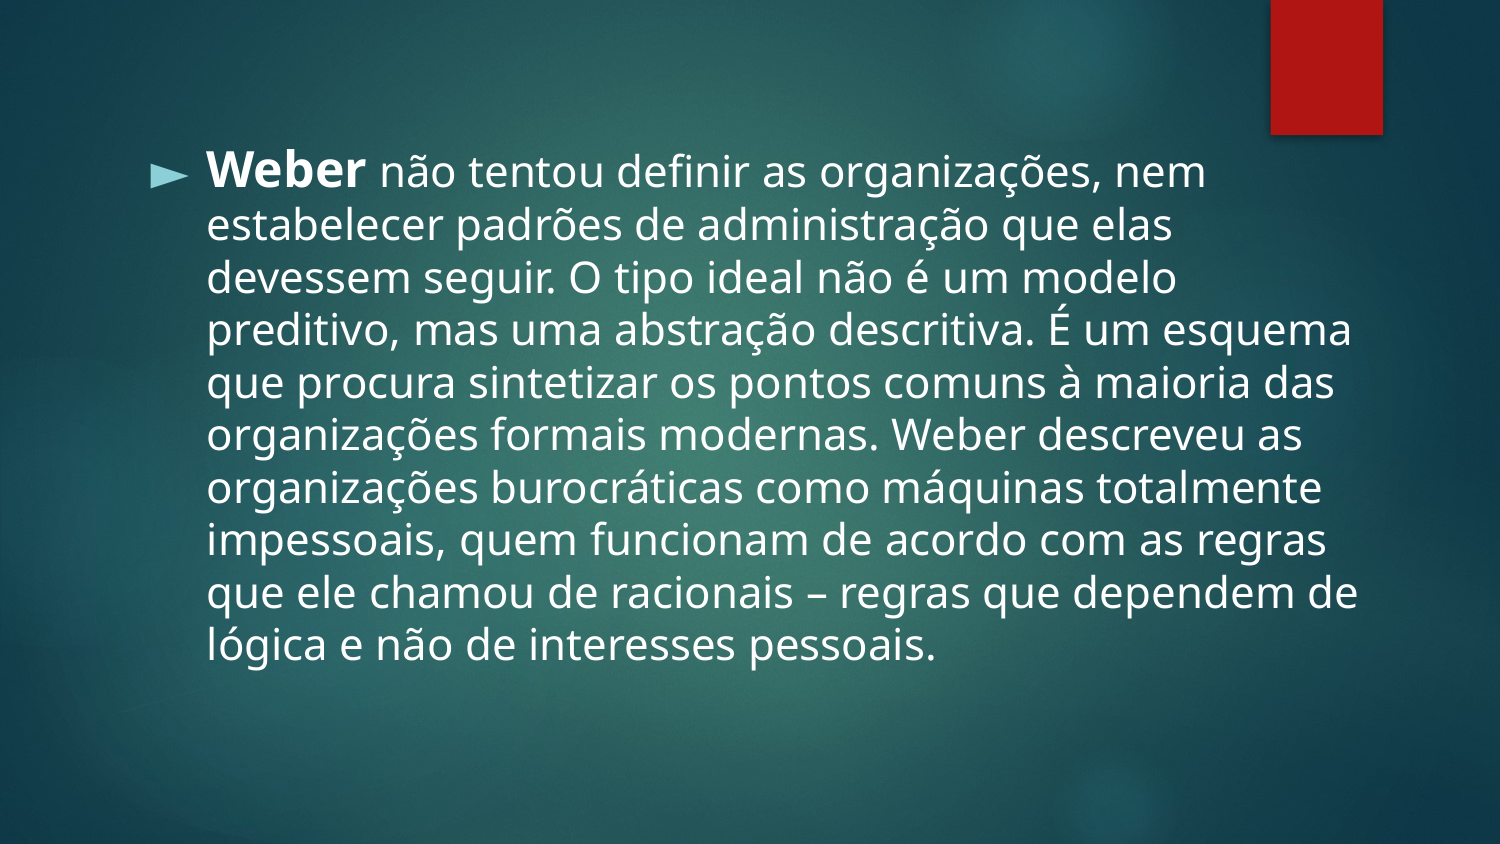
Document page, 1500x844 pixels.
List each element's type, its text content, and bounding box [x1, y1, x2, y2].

list Weber não tentou definir as organizações, nem estabelecer padrões de administração que elas devessem seguir. O tipo ideal não é um modelo preditivo, mas uma abstração descritiva. É um esquema que procura sintetizar os pontos comuns à maioria das organizações formais modernas. Weber descreveu as organizações burocráticas como máquinas totalmente impessoais, quem funcionam de acordo com as regras que ele chamou de racionais – regras que dependem de lógica e não de interesses pessoais. [135, 129, 1376, 769]
picture [0, 0, 1500, 844]
